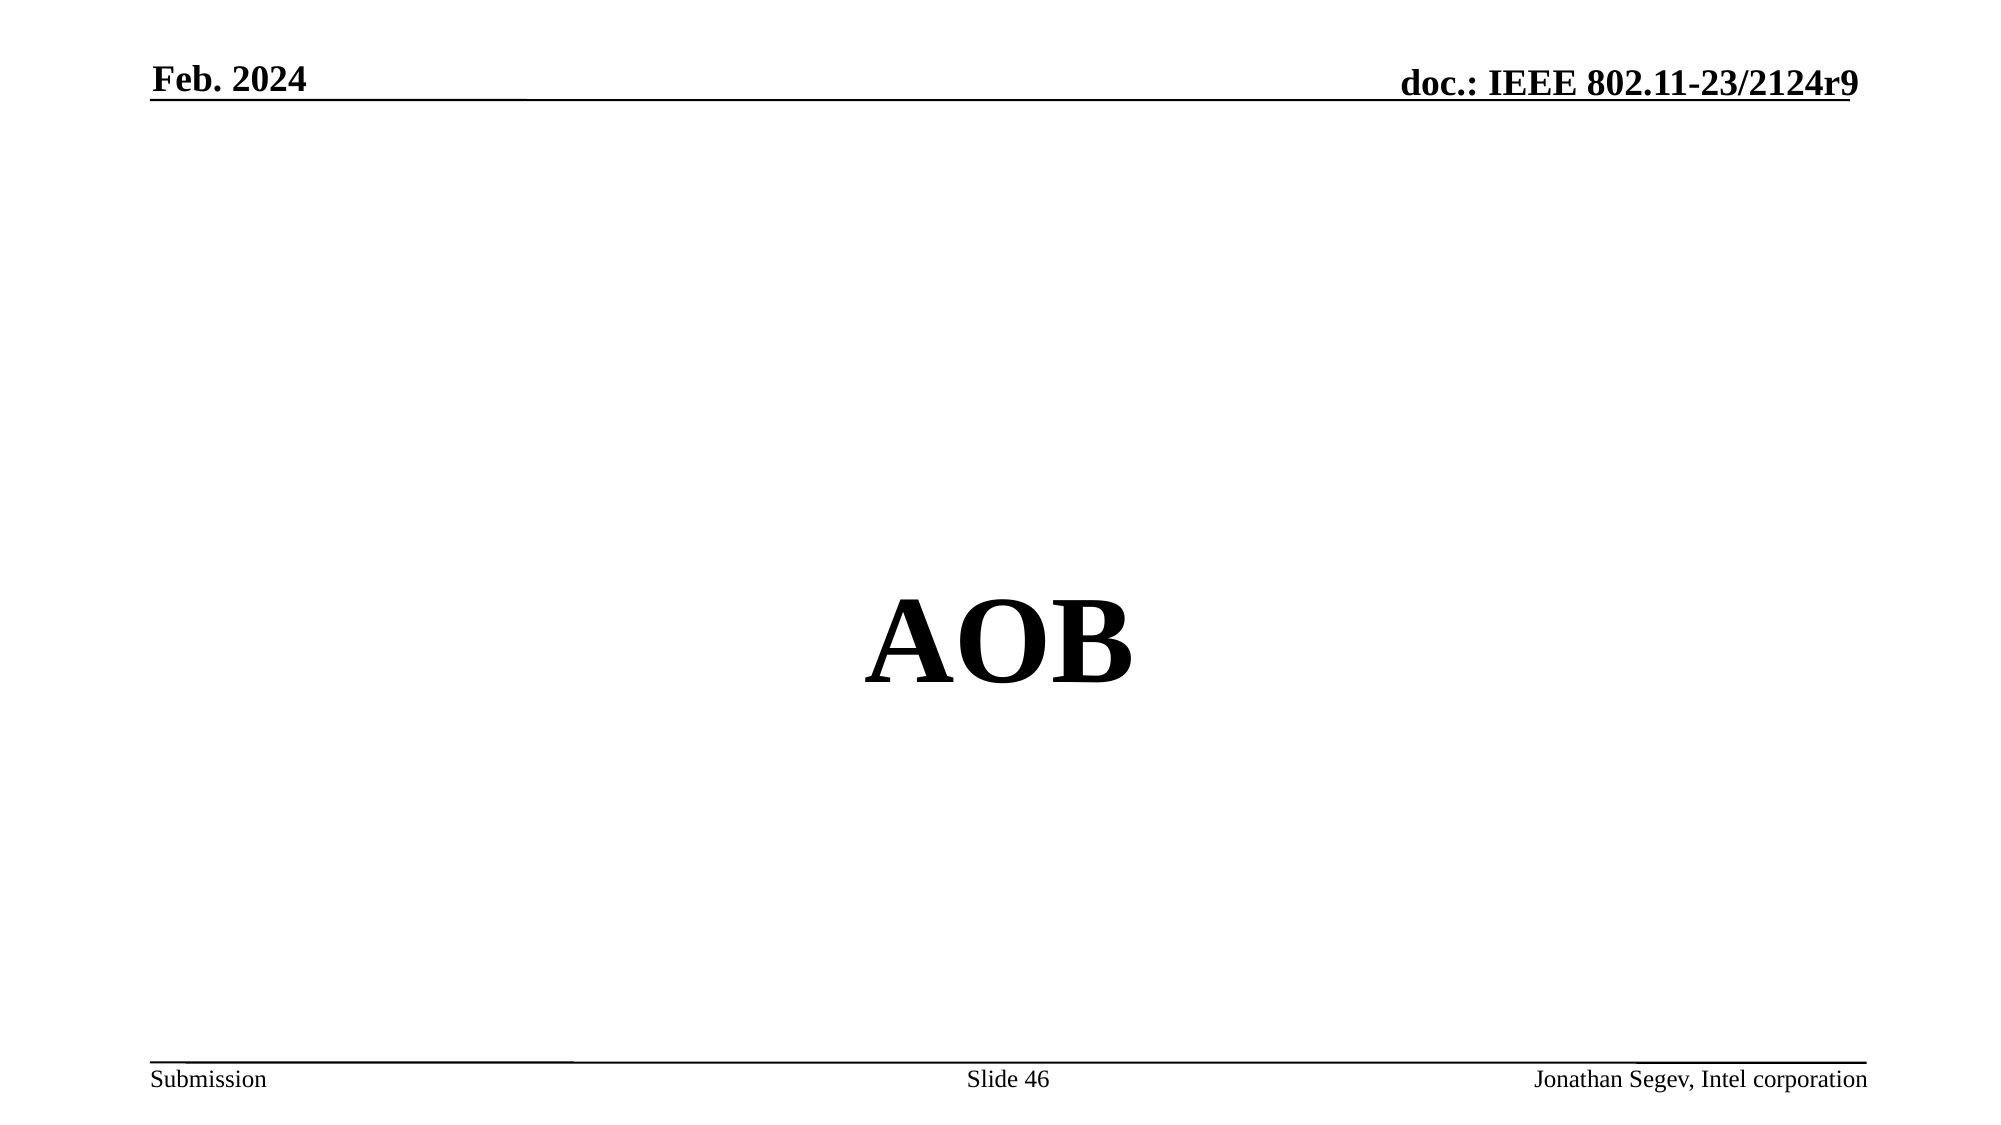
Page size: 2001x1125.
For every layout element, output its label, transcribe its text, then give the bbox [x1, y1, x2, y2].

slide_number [152, 54, 563, 100]
slide_number Slide 46 [950, 1061, 1067, 1123]
footer Jonathan Segev, Intel corporation [1171, 1061, 1869, 1093]
list AOB [149, 324, 1850, 1000]
